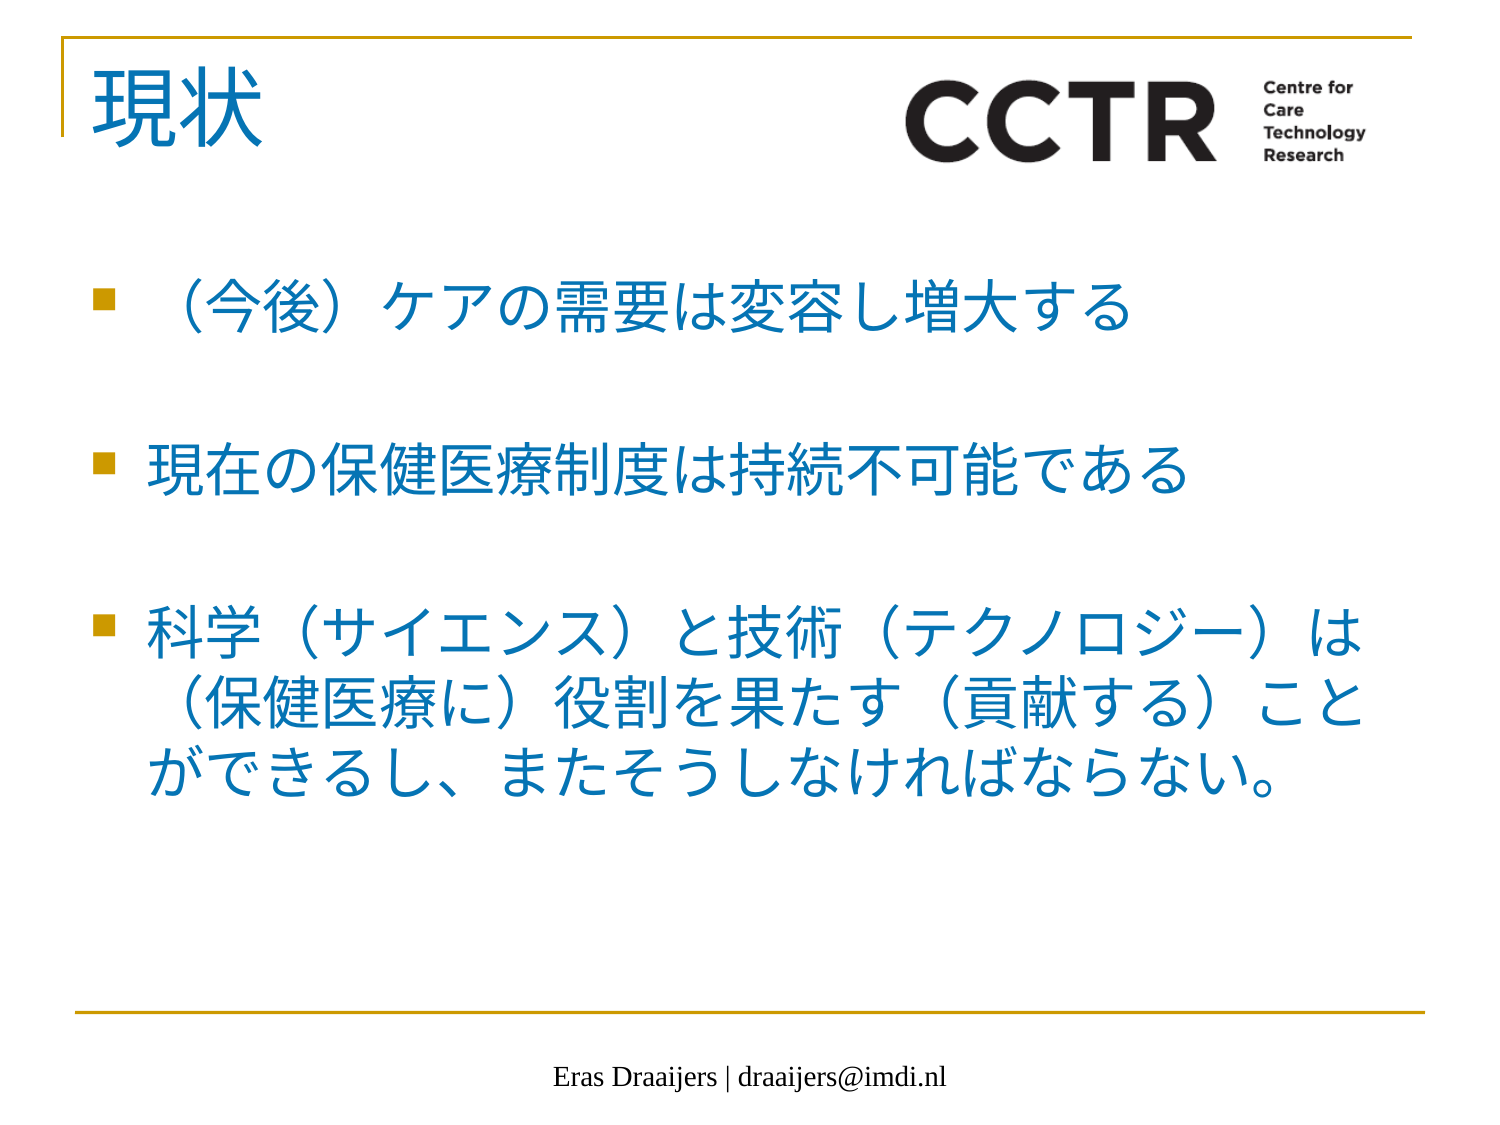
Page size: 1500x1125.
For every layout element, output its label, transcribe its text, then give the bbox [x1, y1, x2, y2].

list （今後）ケアの需要は変容し増大する 現在の保健医療制度は持続不可能である 科学（サイエンス）と技術（テクノロジー）は（保健医療に）役割を果たす（貢献する）ことができるし、またそうしなければならない。 [75, 262, 1425, 1006]
title 現状 [75, 45, 1425, 233]
footer Eras Draaijers | draaijers@imdi.nl [512, 1024, 988, 1101]
